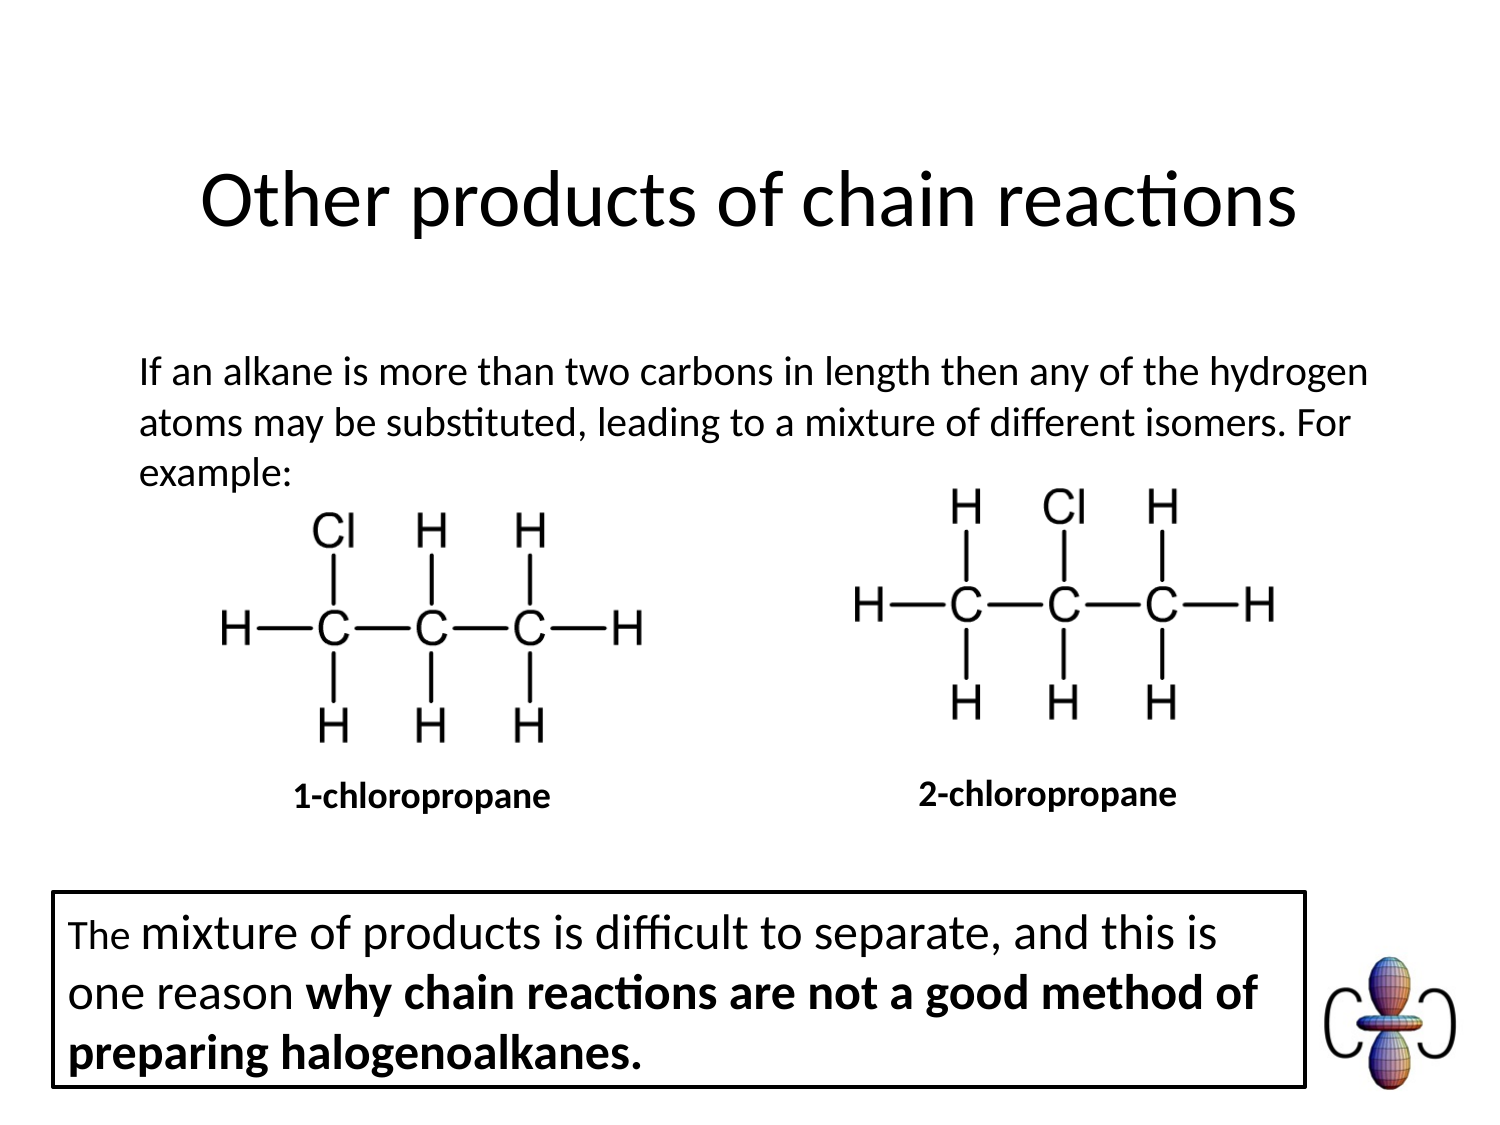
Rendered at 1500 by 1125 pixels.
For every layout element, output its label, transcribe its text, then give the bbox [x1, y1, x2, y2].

text_box If an alkane is more than two carbons in length then any of the hydrogen atoms may be substituted, leading to a mixture of different isomers. For example: [123, 336, 1443, 502]
title Other products of chain reactions [112, 99, 1388, 288]
text_box 2-chloropropane [903, 761, 1237, 822]
picture [218, 503, 650, 758]
picture [851, 479, 1282, 734]
text_box 1-chloropropane [277, 766, 629, 823]
picture [1279, 914, 1500, 1125]
text_box The mixture of products is difficult to separate, and this is one reason why chain reactions are not a good method of preparing halogenoalkanes. [51, 890, 1307, 1089]
